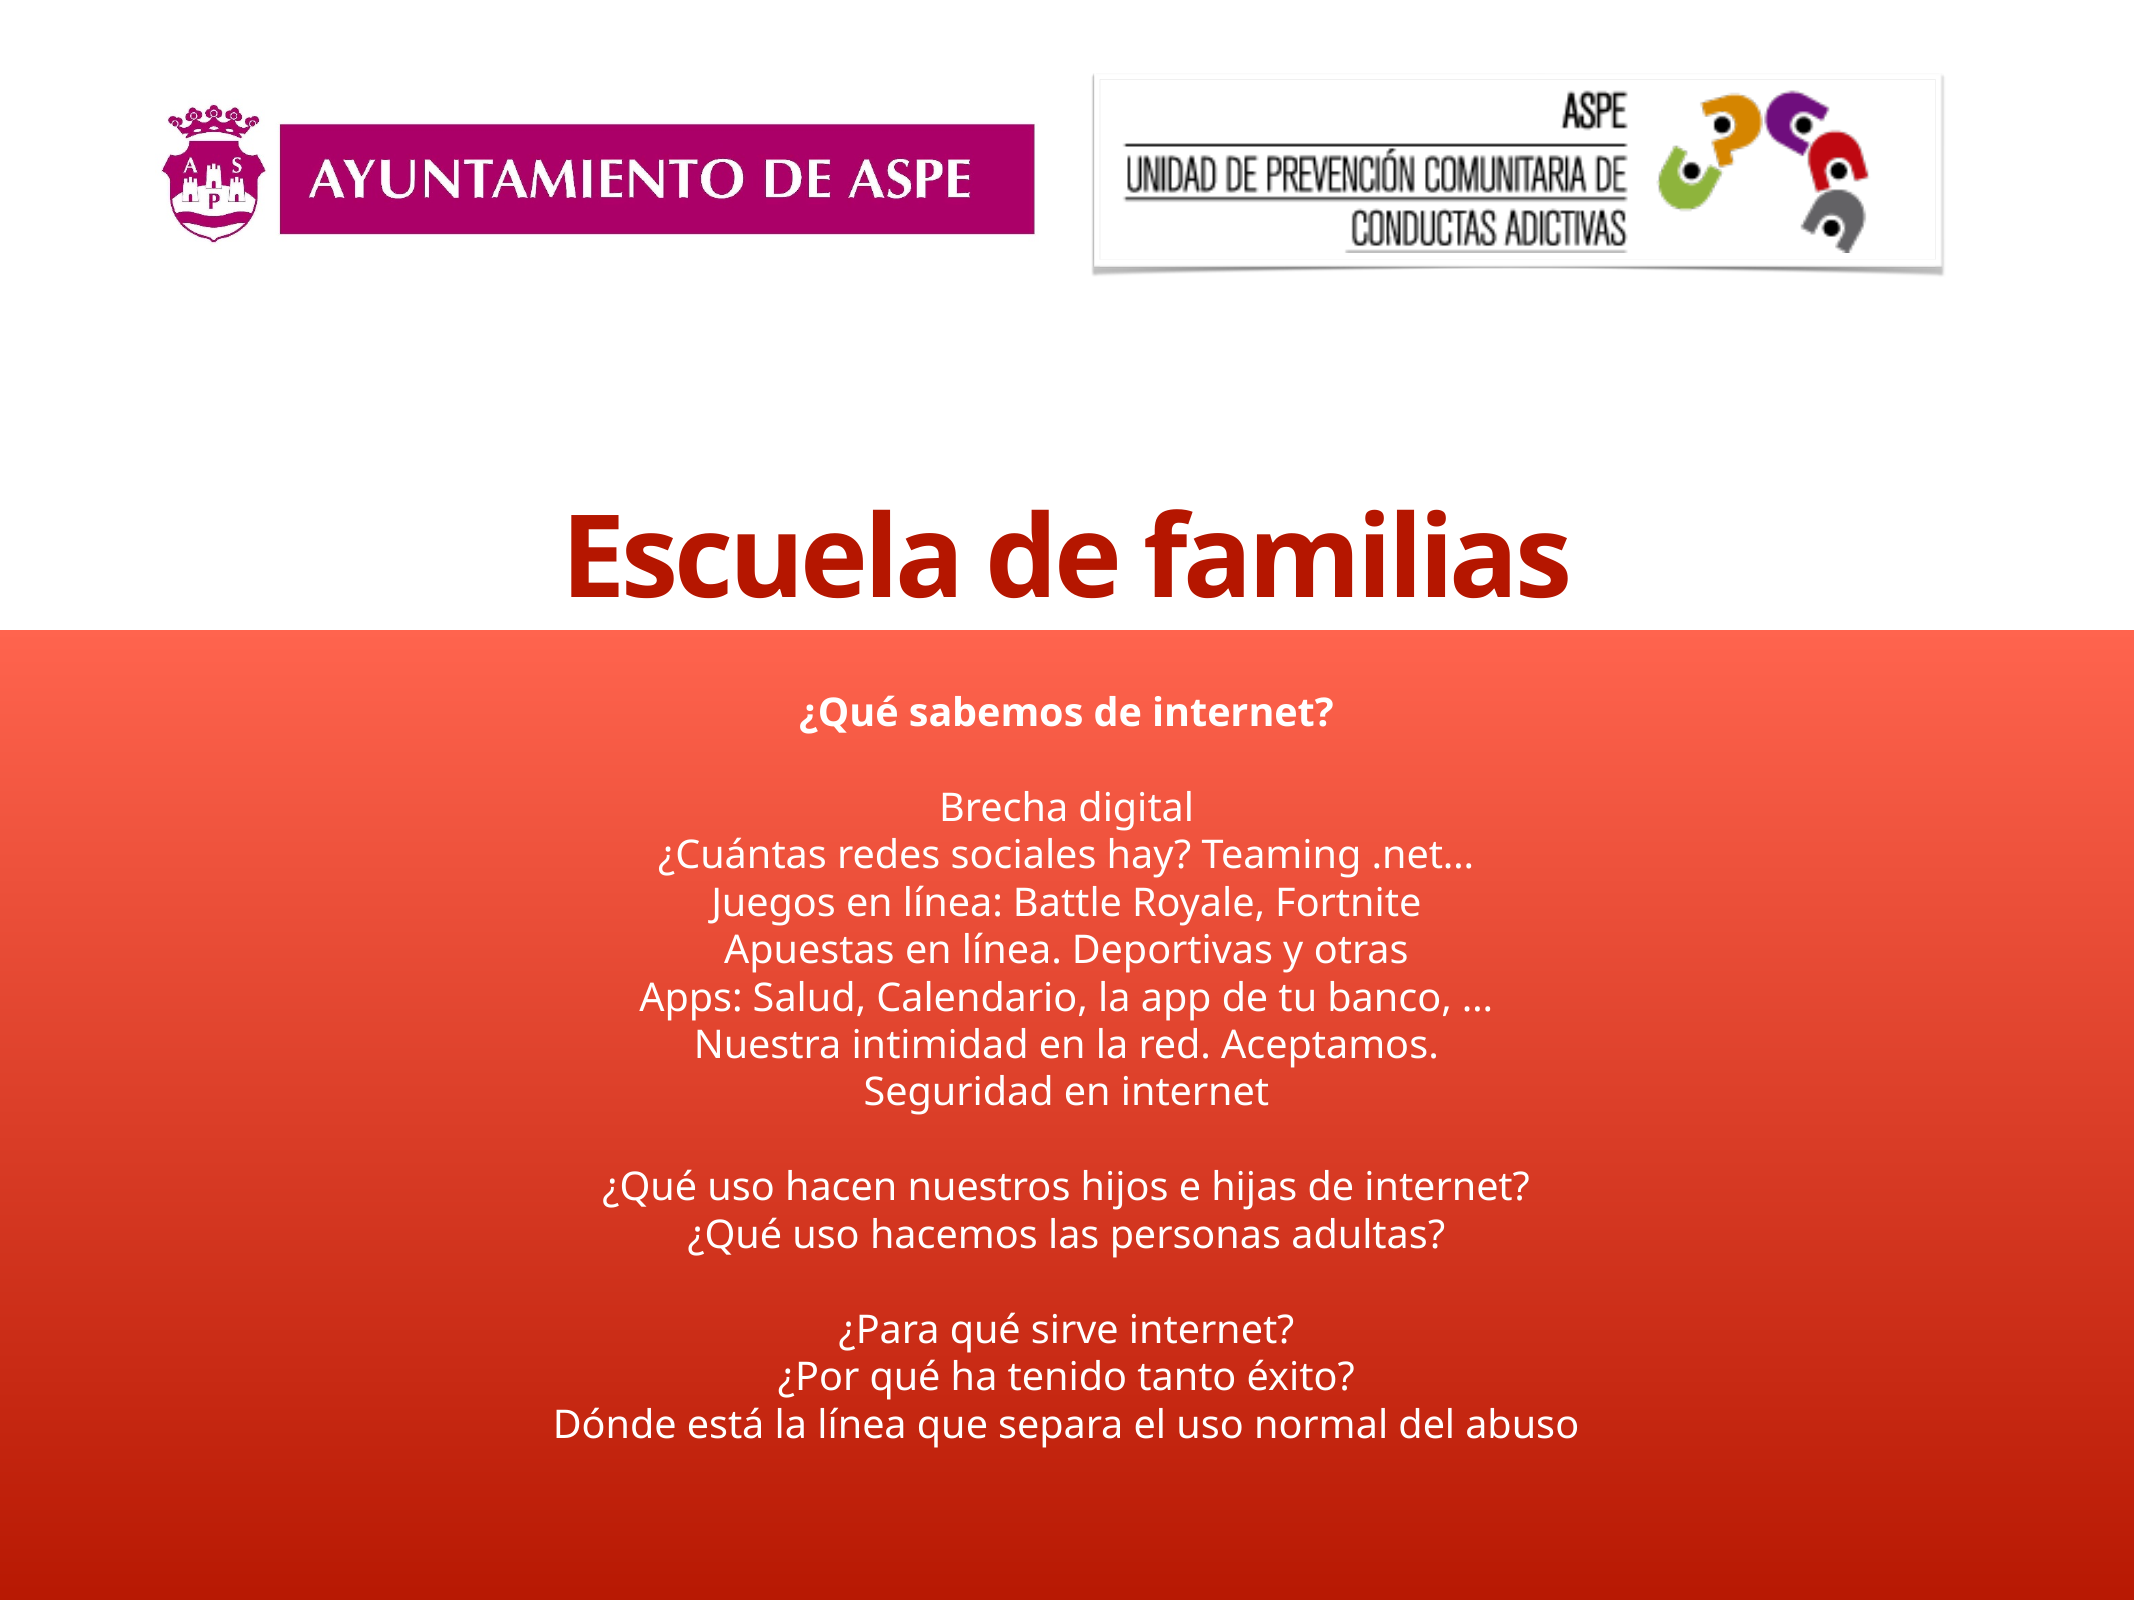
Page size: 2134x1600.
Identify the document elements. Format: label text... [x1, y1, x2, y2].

title Escuela de familias [266, 473, 1867, 630]
picture [154, 87, 1041, 264]
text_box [0, 630, 2134, 1600]
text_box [1091, 73, 1946, 278]
